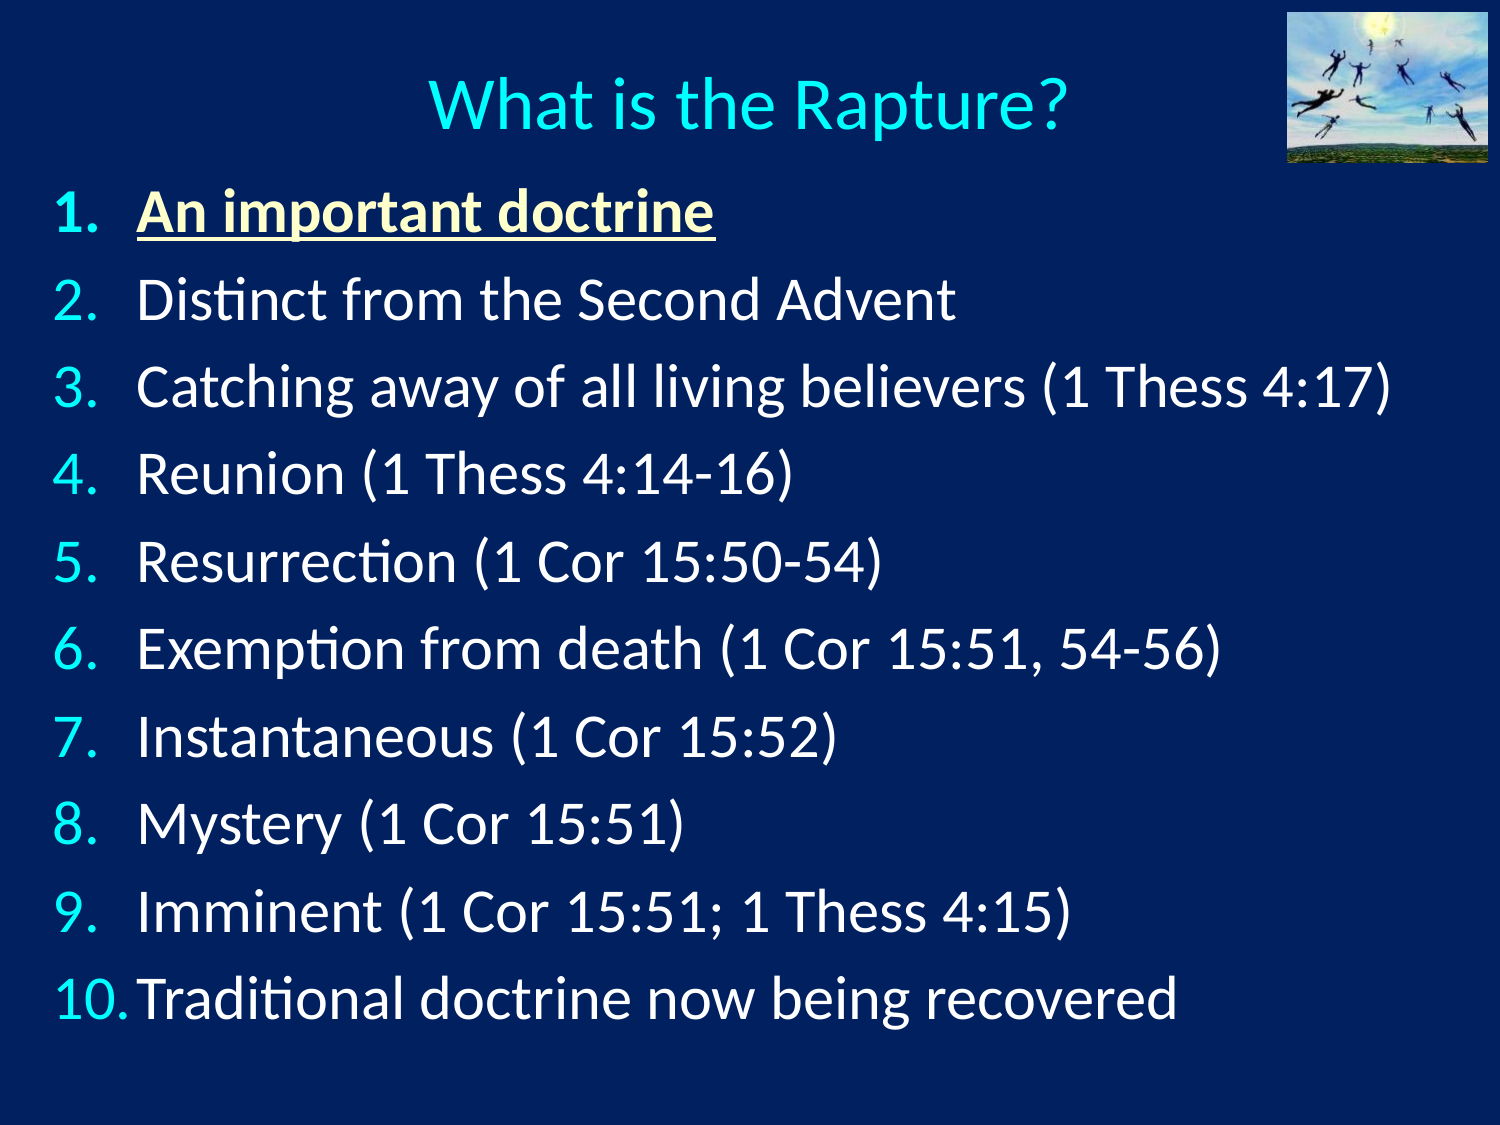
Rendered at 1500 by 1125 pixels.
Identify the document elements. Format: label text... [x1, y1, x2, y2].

list An important doctrine Distinct from the Second Advent Catching away of all living believers (1 Thess 4:17) Reunion (1 Thess 4:14-16) Resurrection (1 Cor 15:50-54) Exemption from death (1 Cor 15:51, 54-56) Instantaneous (1 Cor 15:52) Mystery (1 Cor 15:51) Imminent (1 Cor 15:51; 1 Thess 4:15) Traditional doctrine now being recovered [37, 162, 1463, 1101]
title What is the Rapture? [112, 37, 1282, 162]
picture [1287, 12, 1488, 163]
